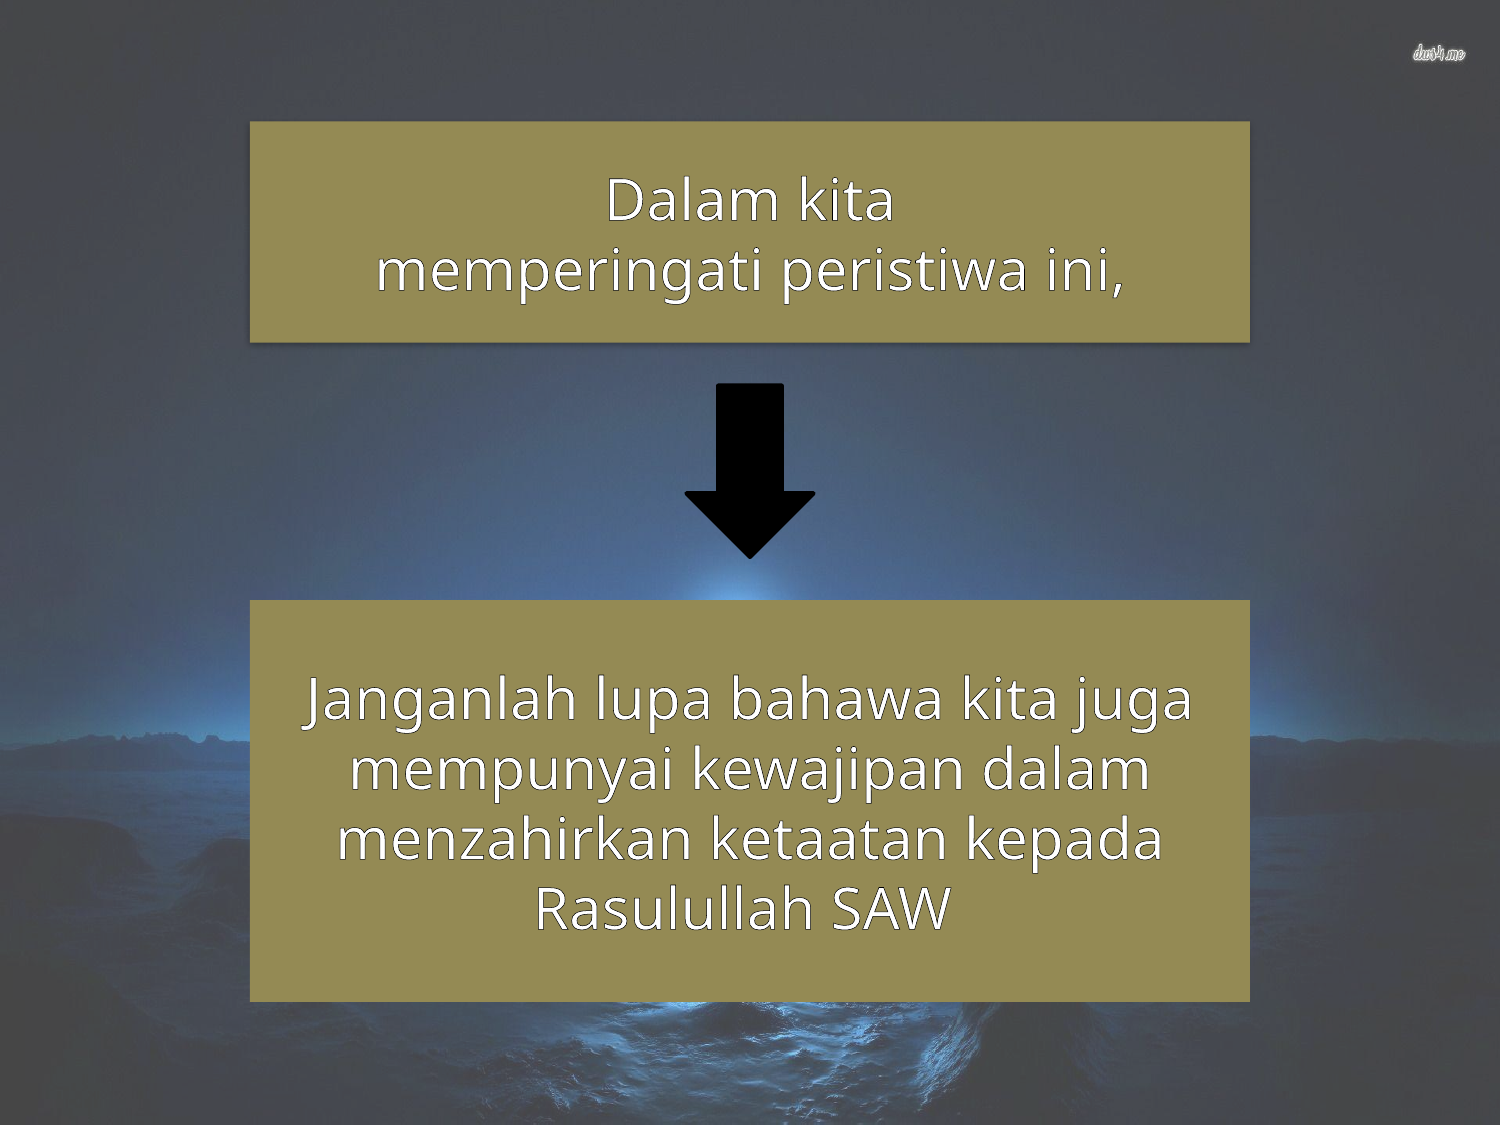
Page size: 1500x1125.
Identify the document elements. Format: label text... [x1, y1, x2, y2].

text_box Janganlah lupa bahawa kita juga mempunyai kewajipan dalam menzahirkan ketaatan kepada Rasulullah SAW [249, 600, 1250, 1002]
text_box [684, 383, 816, 560]
text_box Dalam kita memperingati peristiwa ini, [249, 121, 1251, 343]
